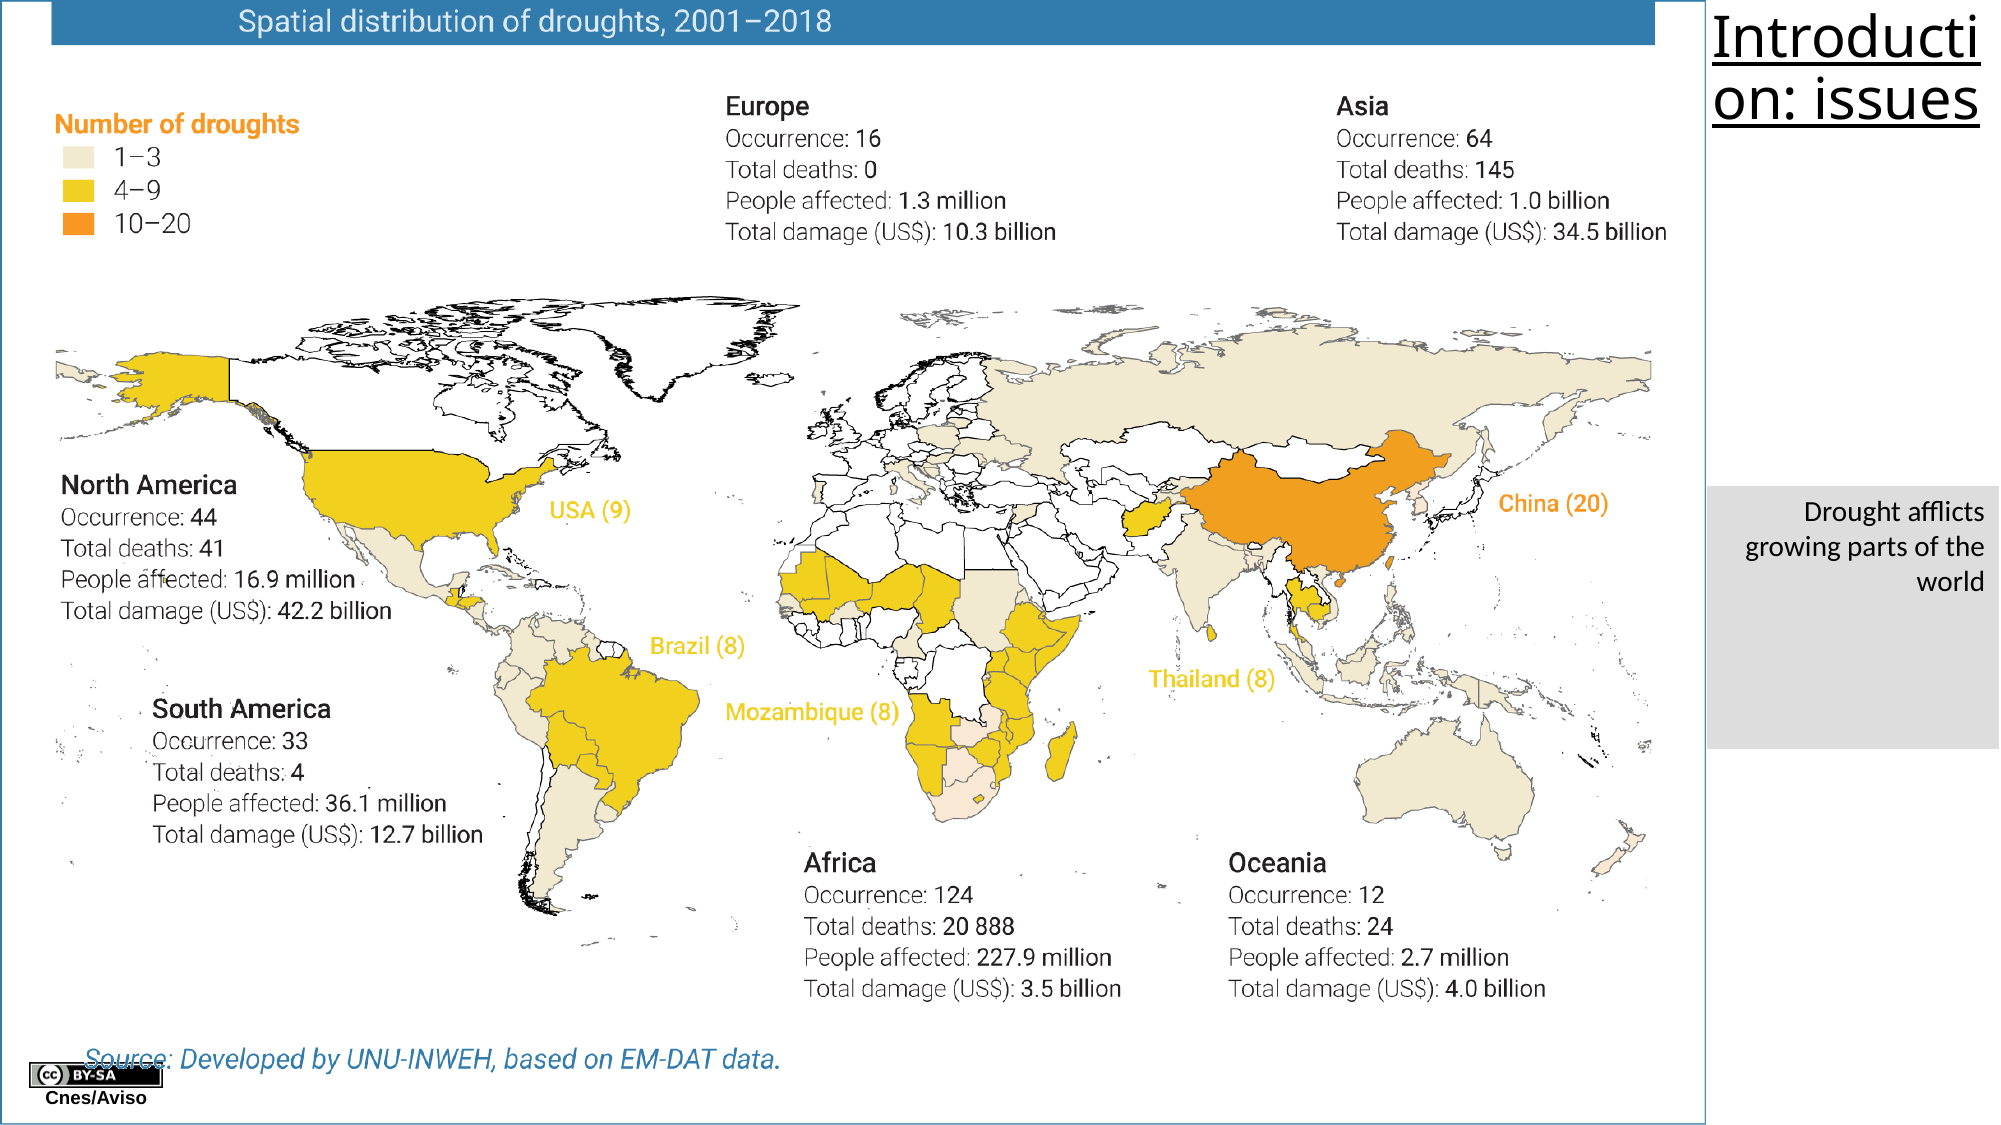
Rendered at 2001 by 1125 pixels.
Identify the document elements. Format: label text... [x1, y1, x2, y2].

text_box Drought afflicts growing parts of the world [1706, 484, 2000, 751]
picture [0, 0, 1706, 1125]
title Introduction: issues [1706, 0, 2000, 173]
